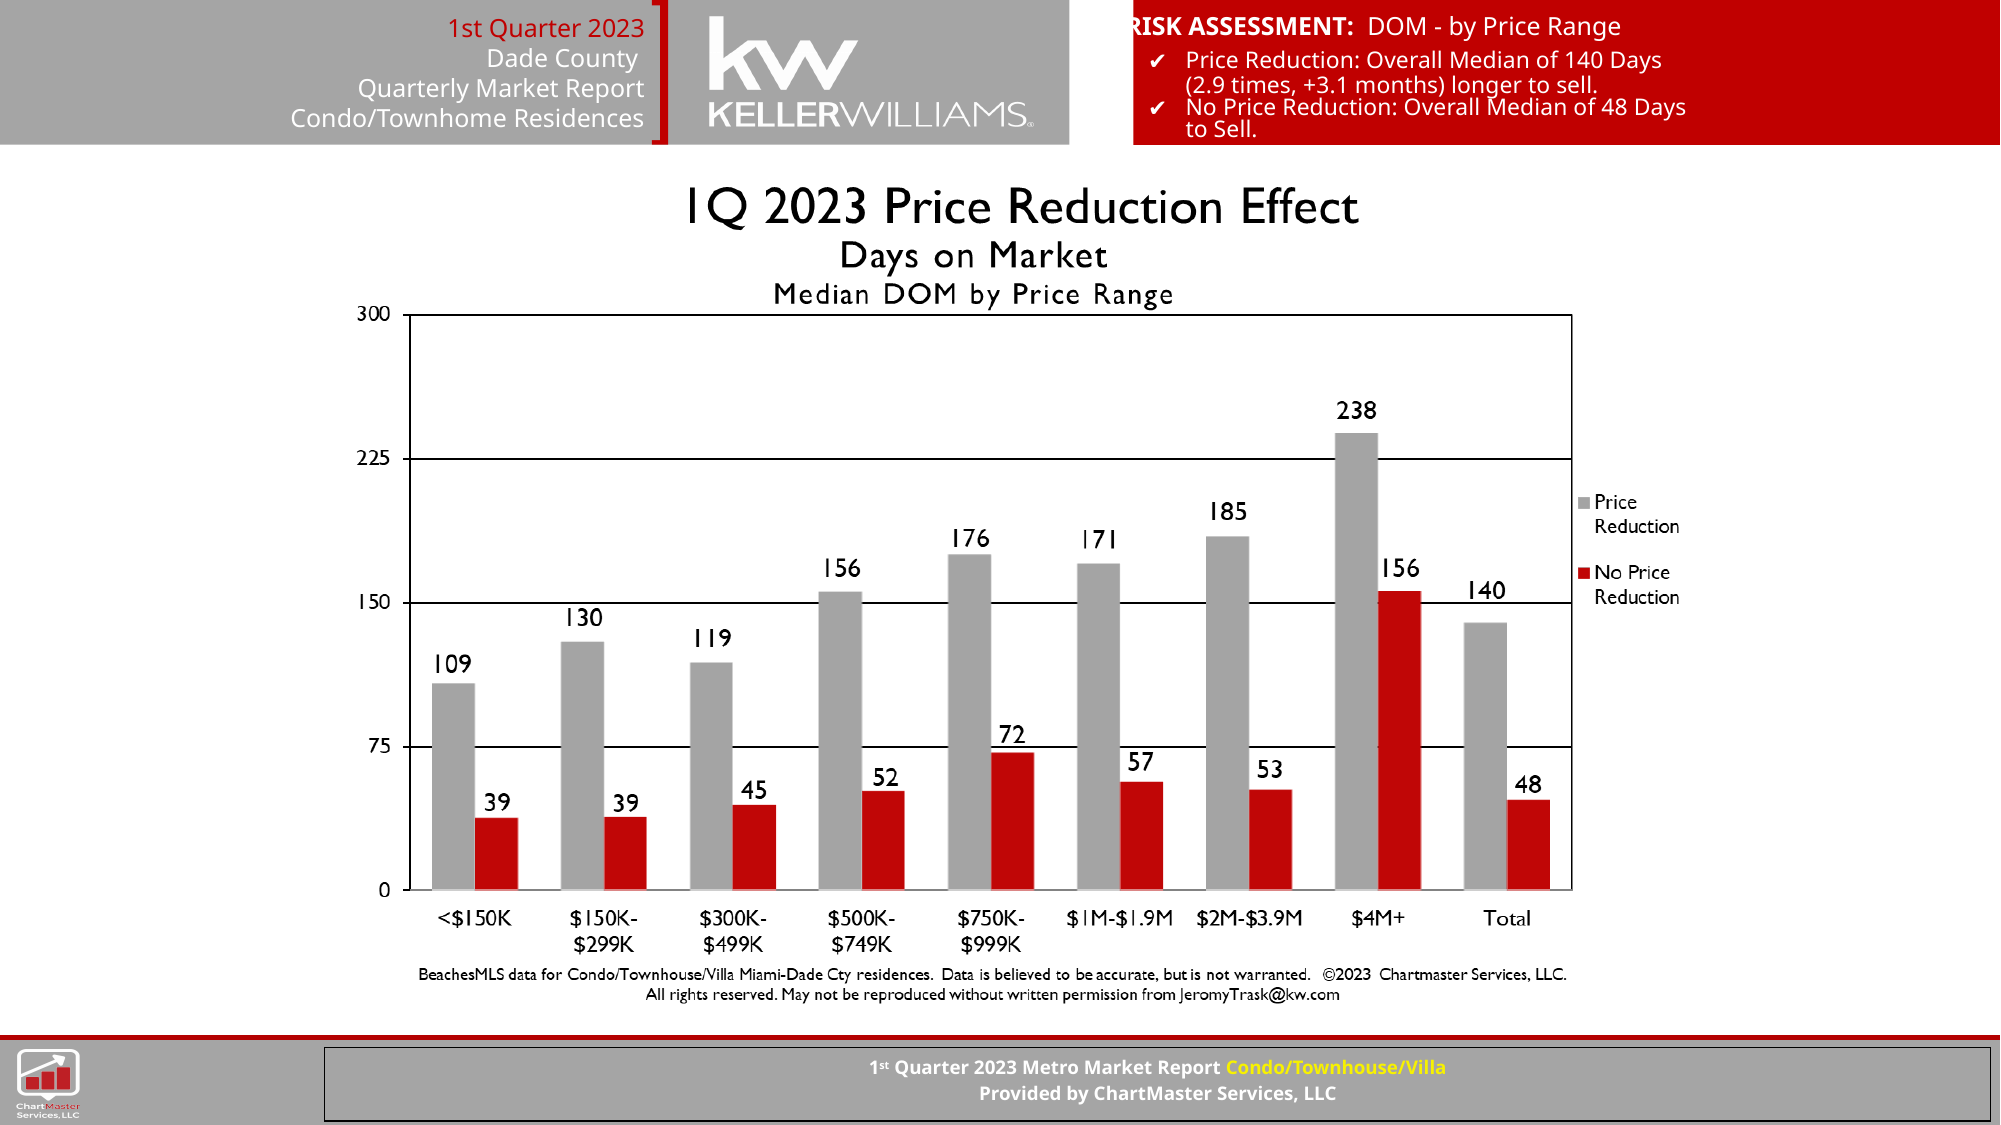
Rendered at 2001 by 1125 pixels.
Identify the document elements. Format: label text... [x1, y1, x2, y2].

text_box 1st Quarter 2023 Dade County Quarterly Market Report Condo/Townhome Residences [8, 5, 660, 141]
text_box RISK ASSESSMENT: DOM - by Price Range Price Reduction: Overall Median of 140 Days (2.9 times, +3.1 months) longer to sell. No Price Reduction: Overall Median of 48 Days to Sell. [1110, 5, 1705, 154]
picture [709, 16, 1034, 127]
table_header 1st Quarter 2023 Metro Market Report Condo/Townhouse/Villa Provided by ChartMaster Services, LLC [325, 1048, 1990, 1120]
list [331, 171, 1687, 1013]
picture [16, 1049, 80, 1121]
